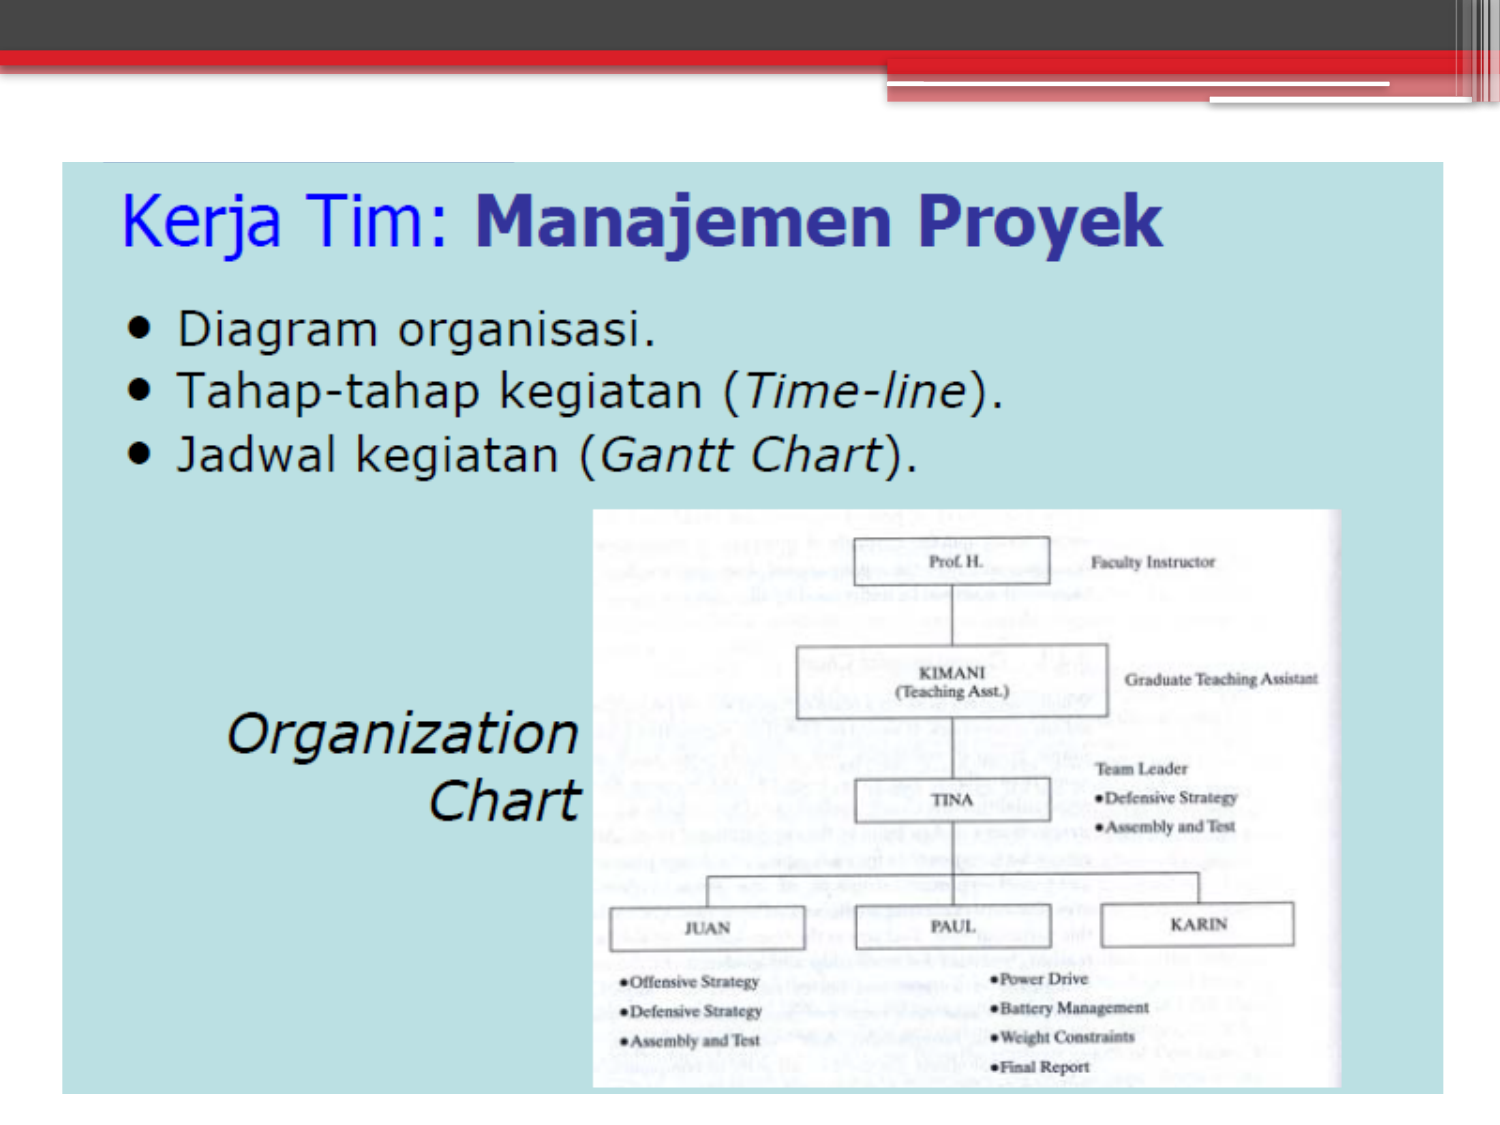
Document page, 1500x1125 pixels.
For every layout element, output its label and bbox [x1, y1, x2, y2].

picture [62, 162, 1444, 1094]
